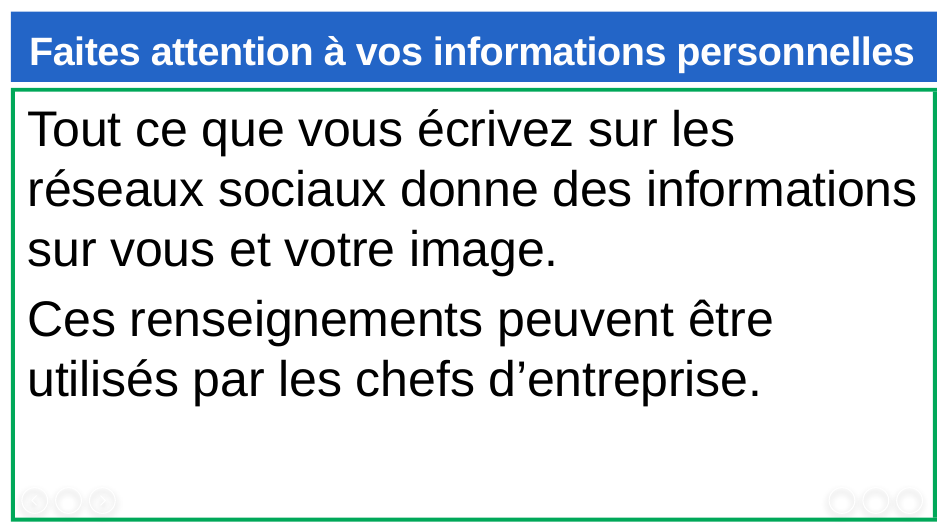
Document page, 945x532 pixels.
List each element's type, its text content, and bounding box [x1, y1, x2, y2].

list Tout ce que vous écrivez sur les réseaux sociaux donne des informations sur vous et votre image. Ces renseignements peuvent être utilisés par les chefs d’entreprise. [27, 96, 922, 466]
title Faites attention à vos informations personnelles [15, 21, 930, 85]
